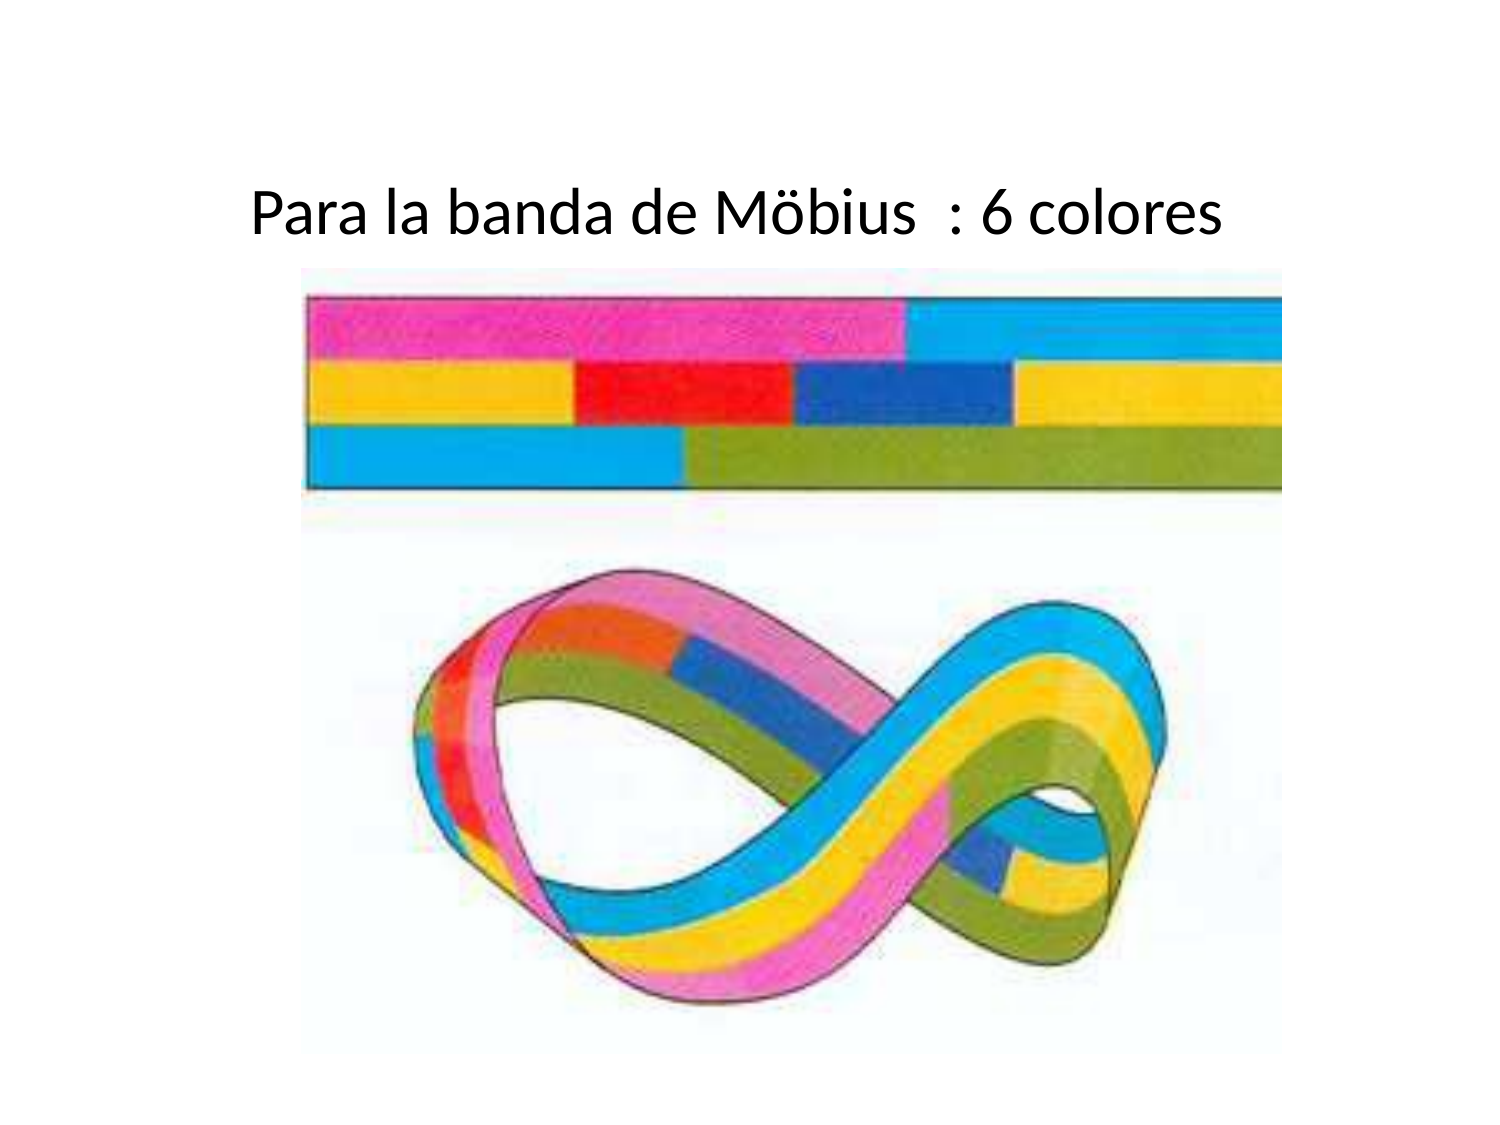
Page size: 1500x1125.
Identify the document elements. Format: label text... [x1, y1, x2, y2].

picture [1049, 328, 1282, 332]
text_box Para la banda de Möbius : 6 colores [235, 160, 1240, 256]
picture [300, 268, 1282, 1054]
